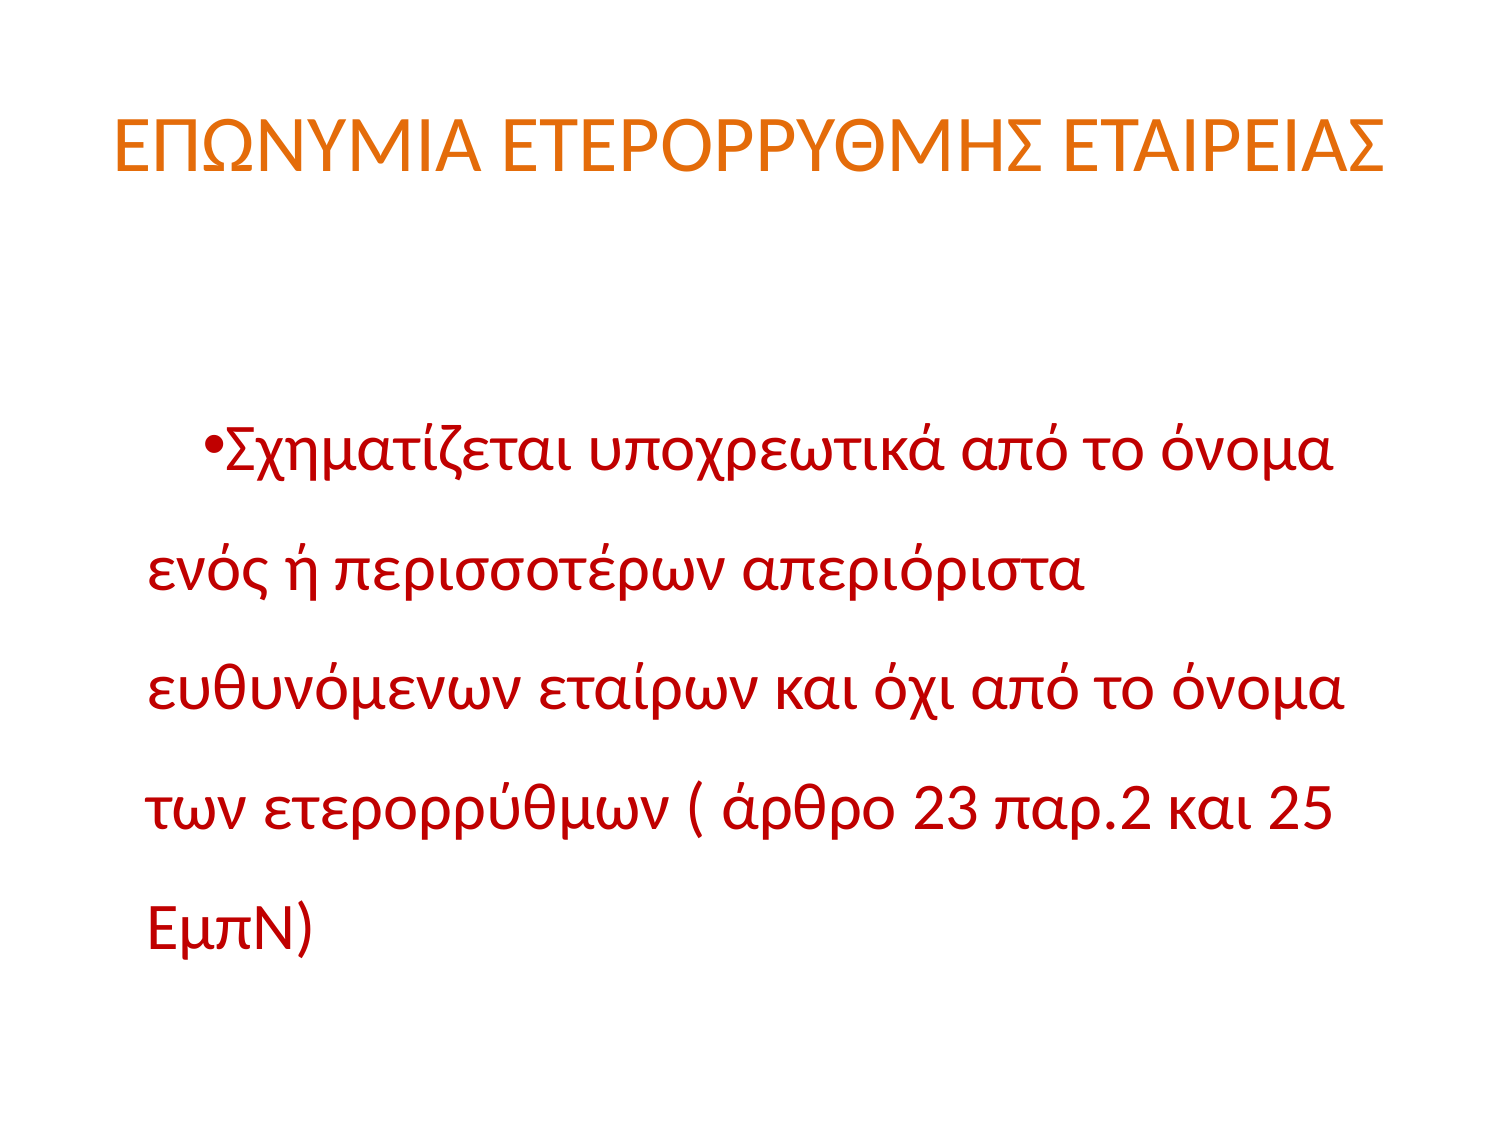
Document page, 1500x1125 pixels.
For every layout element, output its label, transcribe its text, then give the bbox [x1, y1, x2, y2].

title ΕΠΩΝΥΜΙΑ ΕΤΕΡΟΡΡΥΘΜΗΣ ΕΤΑΙΡΕΙΑΣ [75, 45, 1425, 233]
list Σχηματίζεται υποχρεωτικά από το όνομα ενός ή περισσοτέρων απεριόριστα ευθυνόμενων εταίρων και όχι από το όνομα των ετερορρύθμων ( άρθρο 23 παρ.2 και 25 ΕμπΝ) [75, 262, 1425, 1005]
